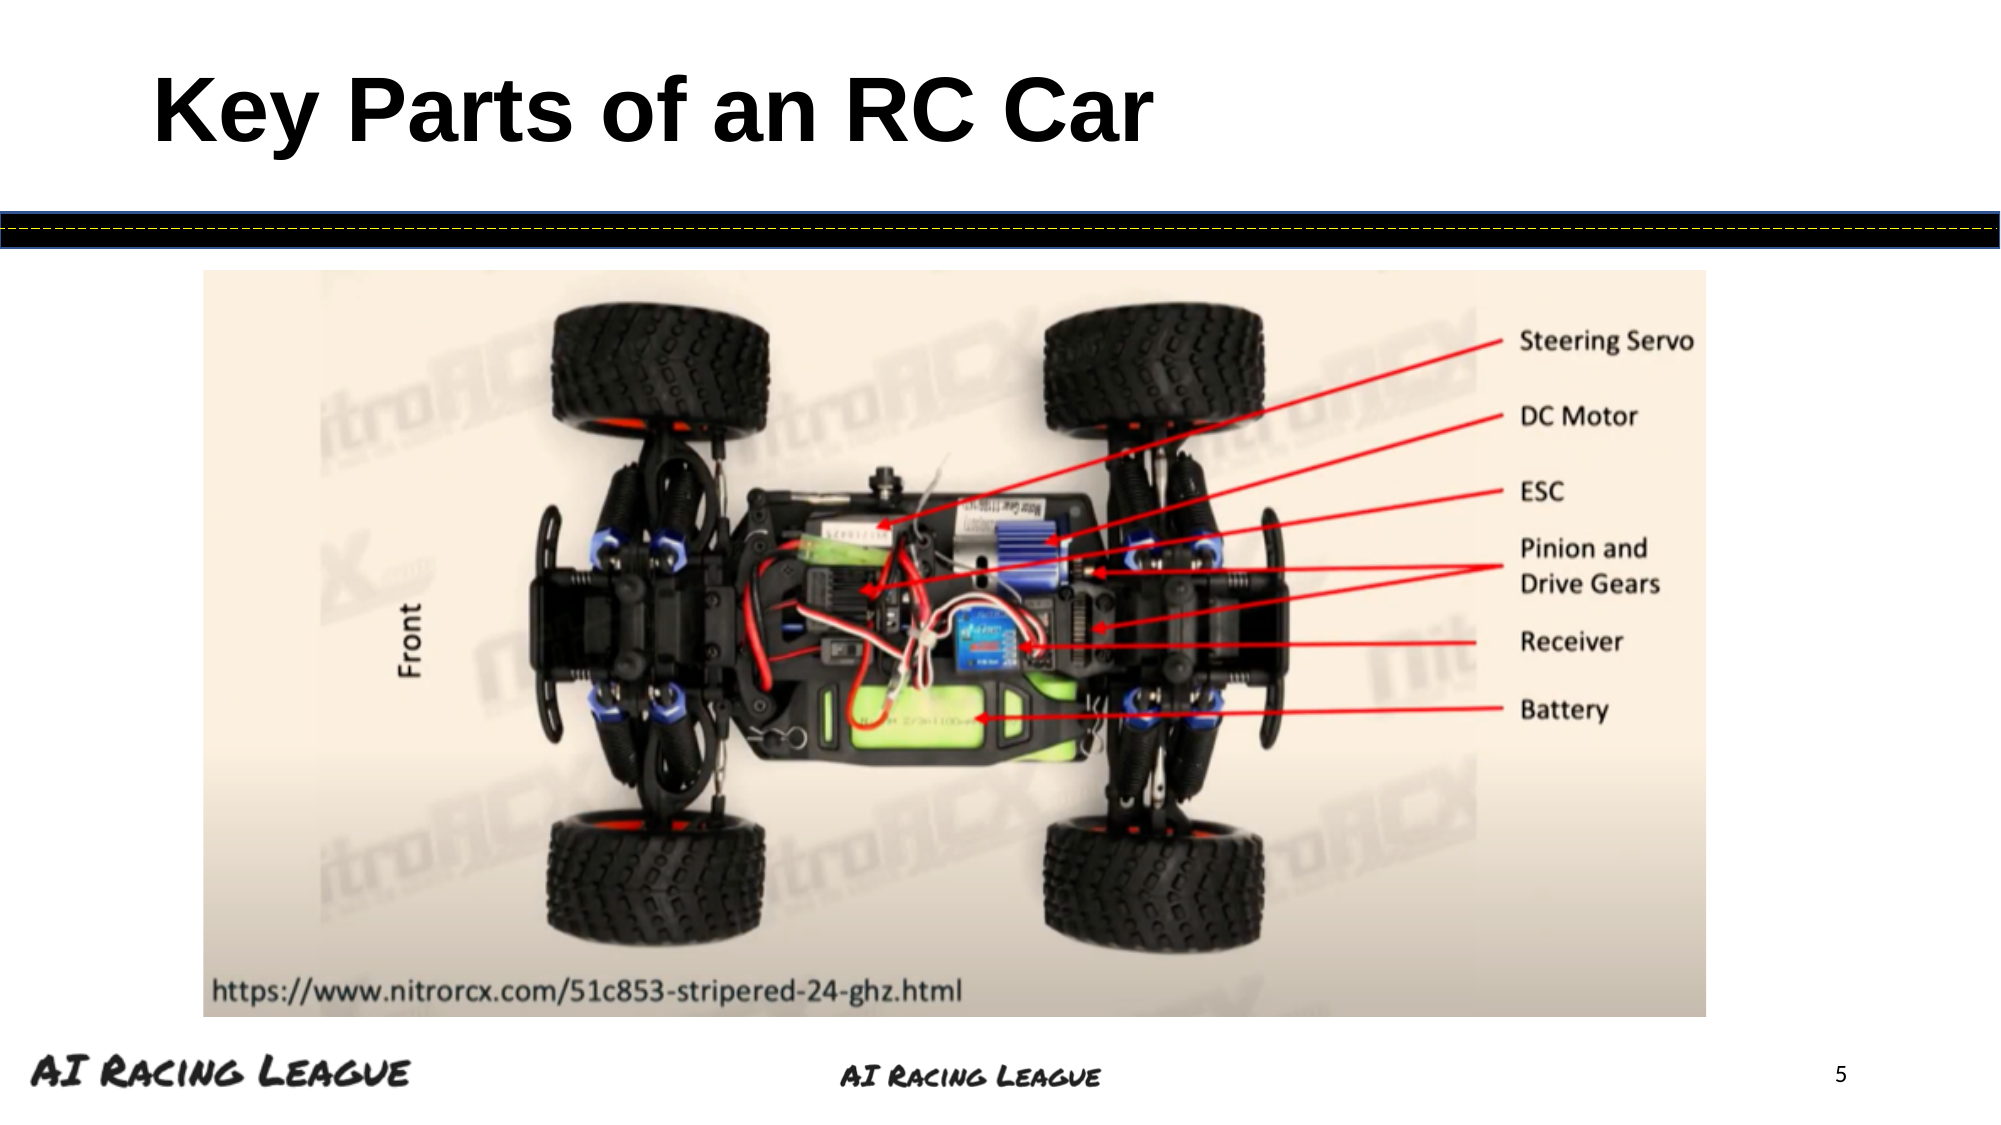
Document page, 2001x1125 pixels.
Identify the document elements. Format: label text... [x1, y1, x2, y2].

slide_number 5 [1412, 1042, 1863, 1103]
picture [29, 1049, 415, 1096]
picture [203, 270, 1707, 1017]
picture [839, 1061, 1104, 1093]
title Key Parts of an RC Car [137, 25, 1863, 198]
